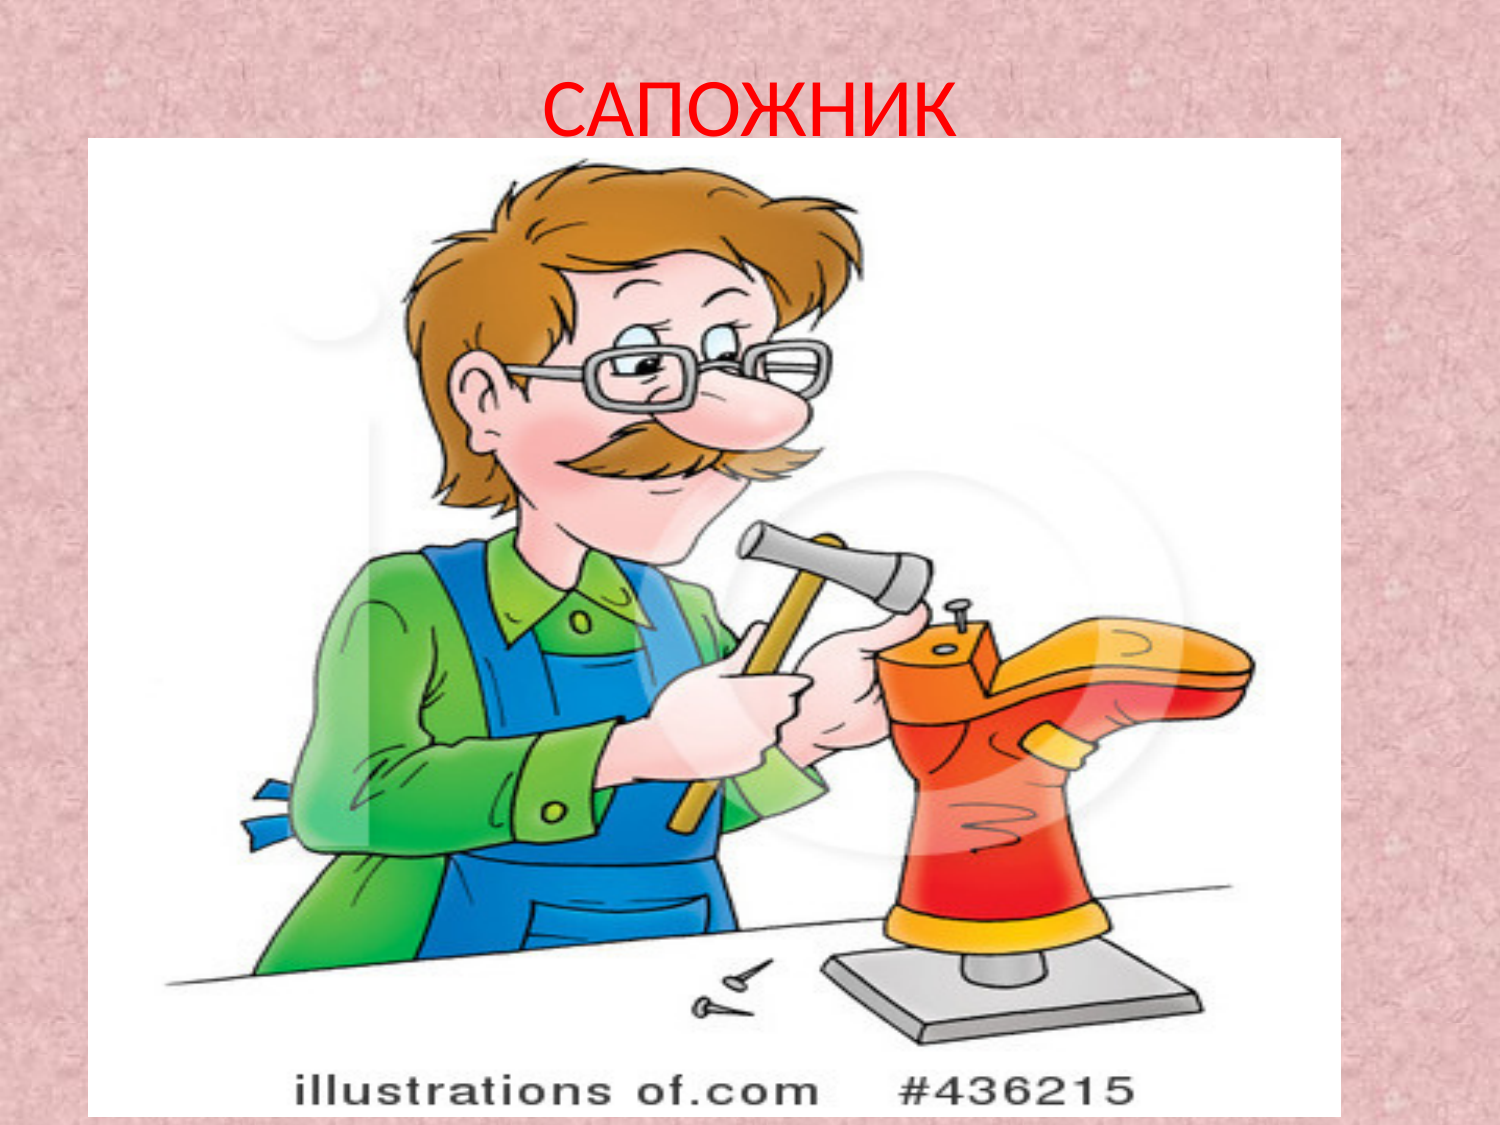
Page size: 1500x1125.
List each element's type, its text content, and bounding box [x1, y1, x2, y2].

picture [0, 0, 1500, 1125]
title САПОЖНИК [75, 45, 1425, 161]
